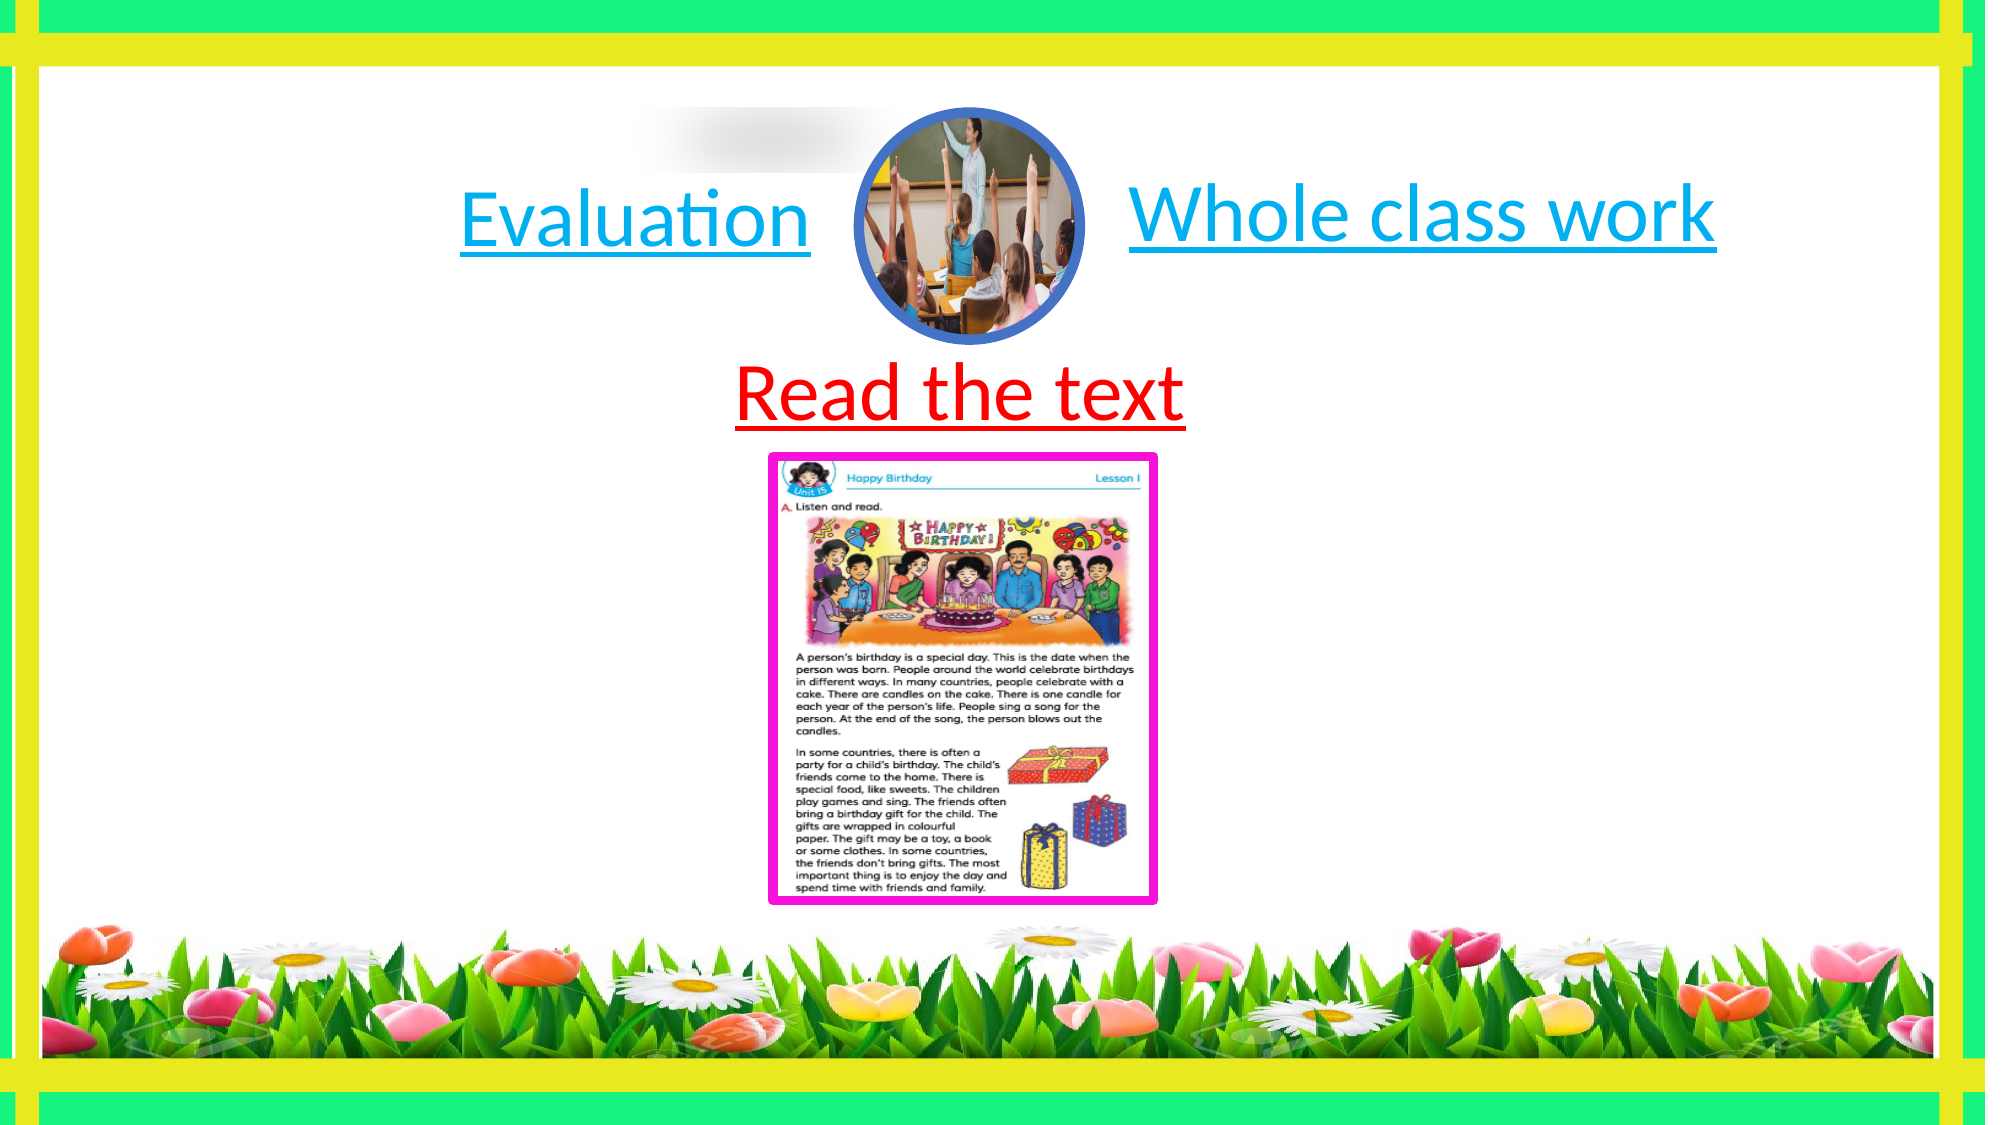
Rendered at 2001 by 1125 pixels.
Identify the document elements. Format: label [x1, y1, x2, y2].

text_box [0, 0, 1985, 1125]
picture [777, 461, 1149, 896]
picture [858, 112, 1080, 340]
